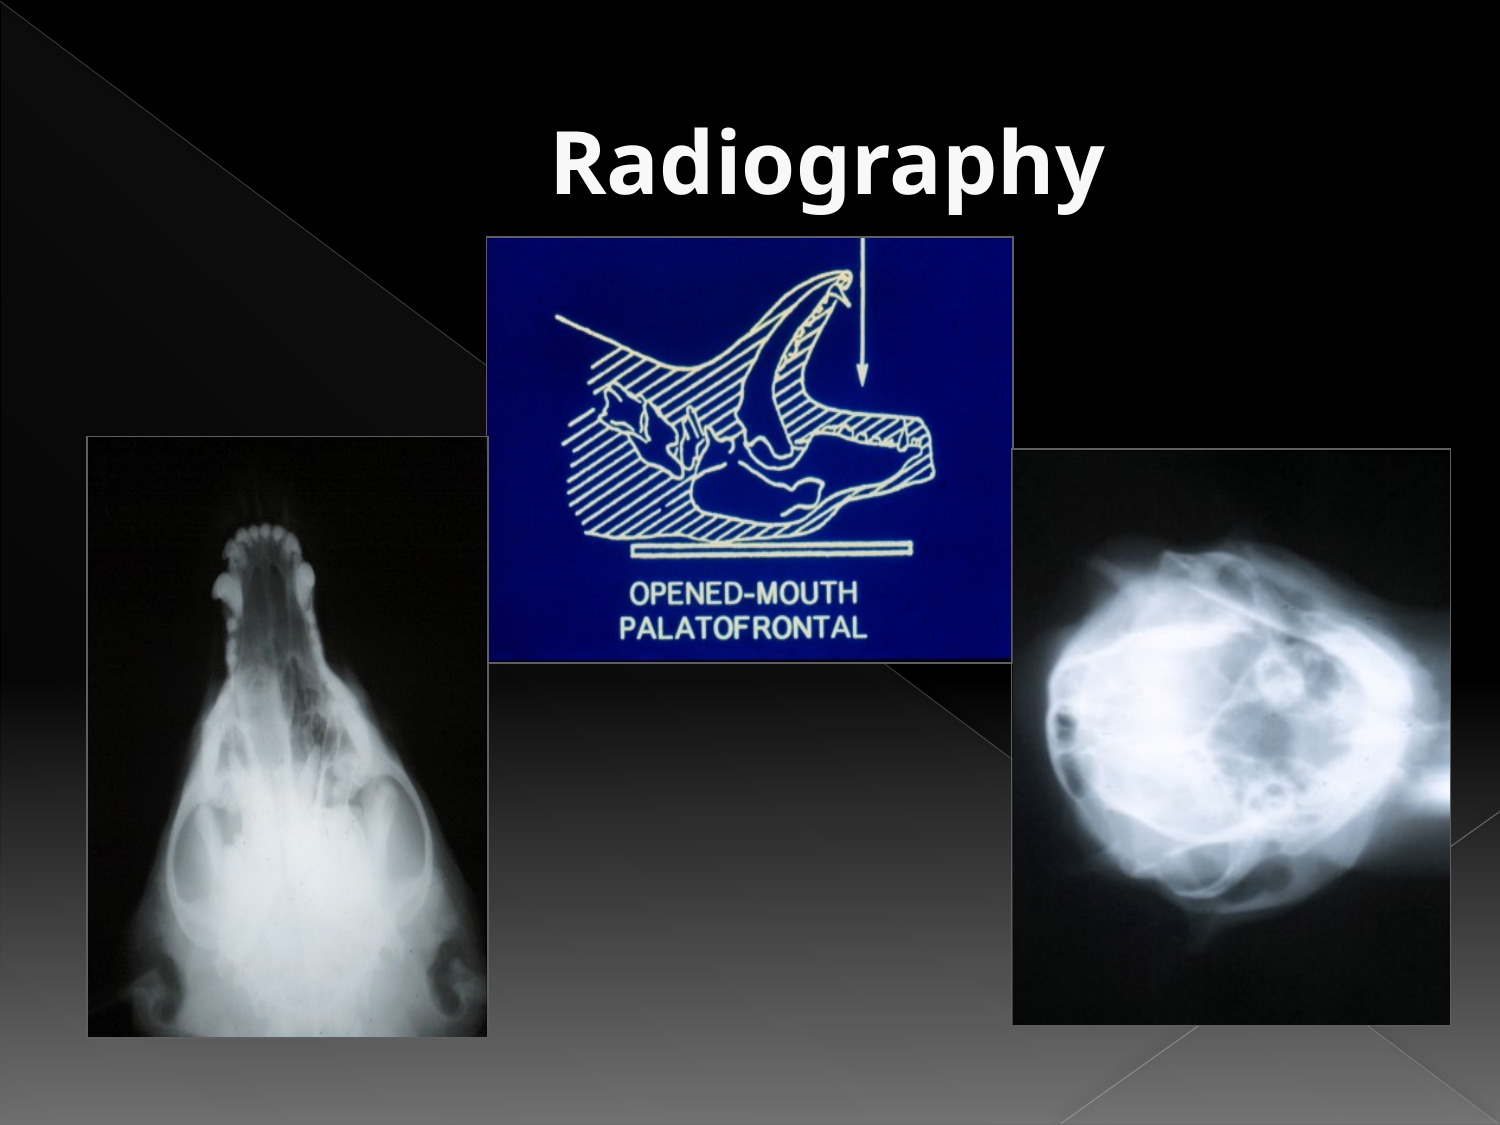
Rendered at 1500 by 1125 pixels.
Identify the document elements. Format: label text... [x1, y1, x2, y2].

title Radiography [150, 84, 1425, 235]
picture [87, 237, 1451, 1038]
